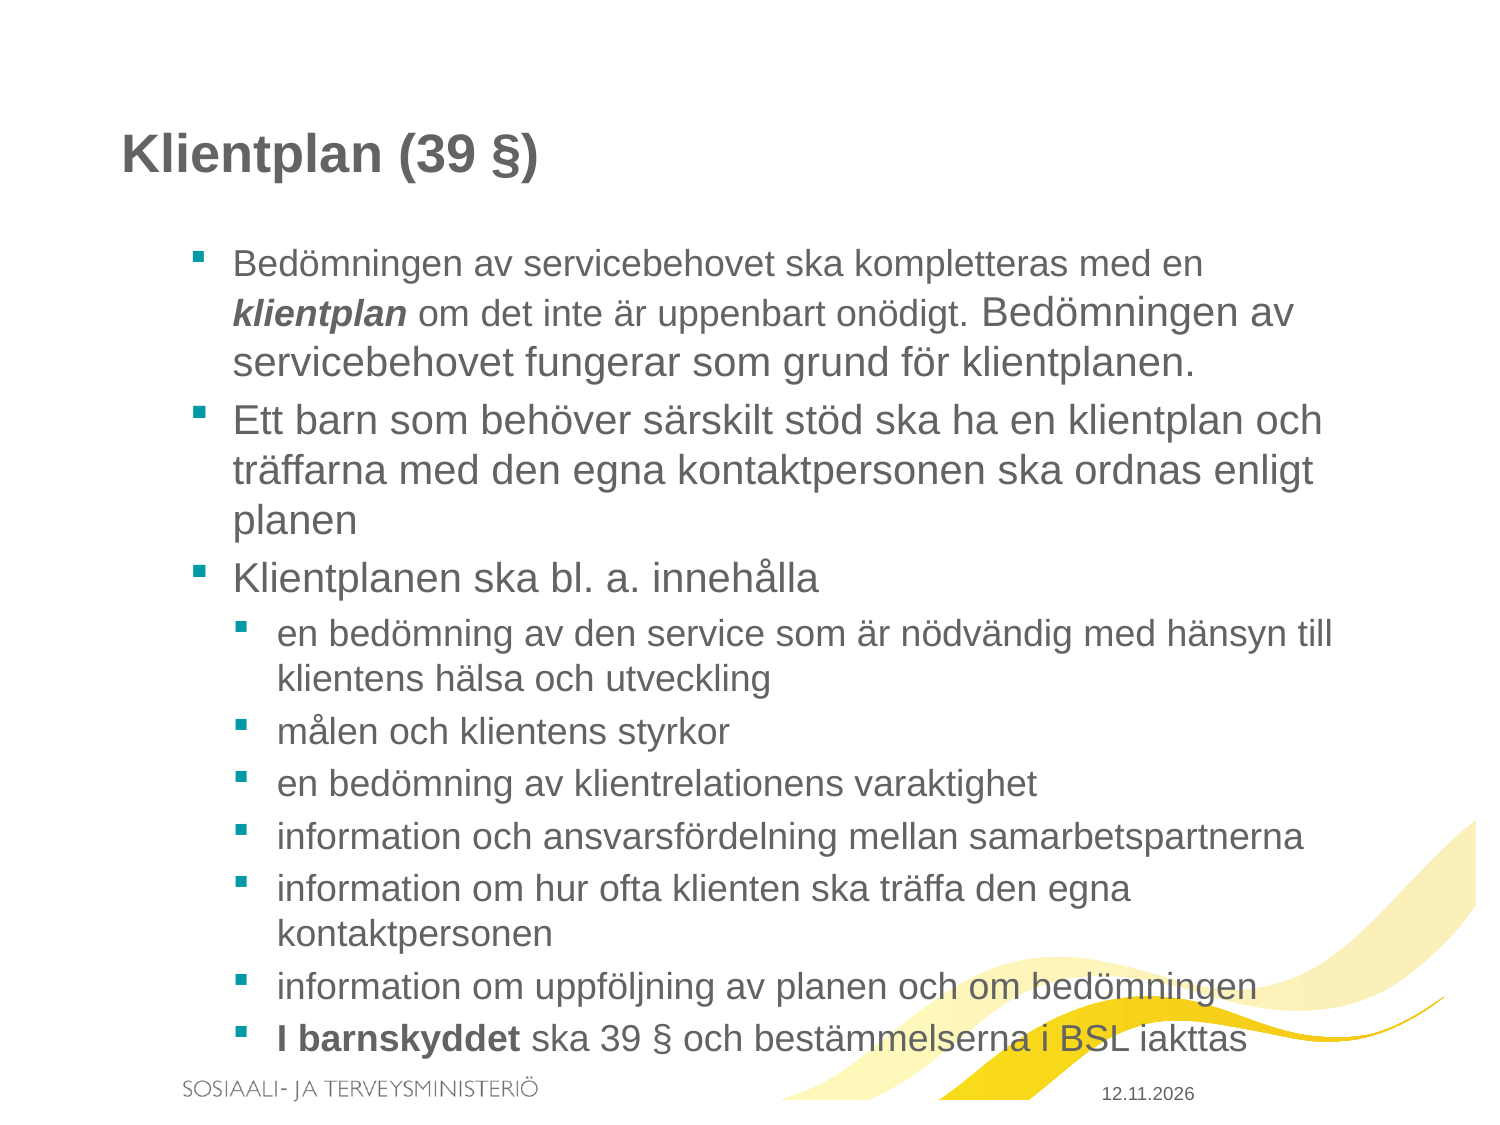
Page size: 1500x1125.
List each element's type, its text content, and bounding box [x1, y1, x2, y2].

picture [177, 1077, 543, 1106]
title Klientplan (39 §) [106, 45, 1394, 191]
list Bedömningen av servicebehovet ska kompletteras med en klientplan om det inte är uppenbart onödigt. Bedömningen av servicebehovet fungerar som grund för klientplanen. Ett barn som behöver särskilt stöd ska ha en klientplan och träffarna med den egna kontaktpersonen ska ordnas enligt planen Klientplanen ska bl. a. innehålla en bedömning av den service som är nödvändig med hänsyn till klientens hälsa och utveckling målen och klientens styrkor en bedömning av klientrelationens varaktighet information och ansvarsfördelning mellan samarbetspartnerna information om hur ofta klienten ska träffa den egna kontaktpersonen information om uppföljning av planen och om bedömningen I barnskyddet ska 39 § och bestämmelserna i BSL iakttas [129, 231, 1388, 1077]
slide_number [1086, 1076, 1477, 1112]
